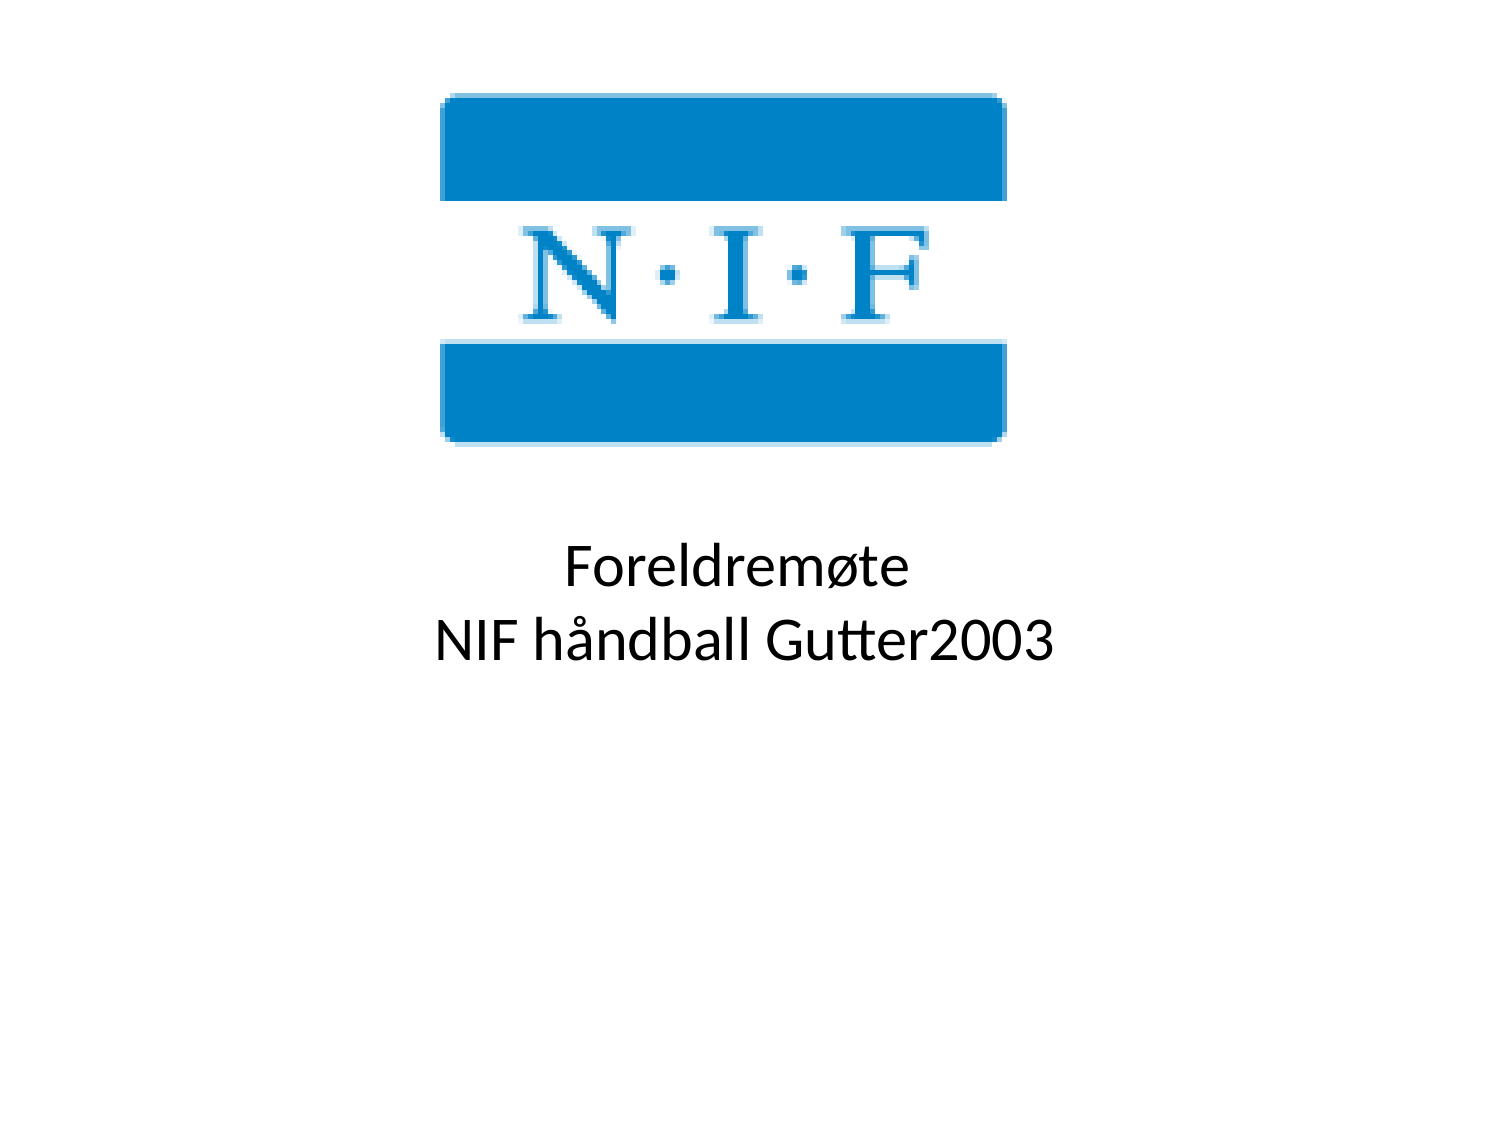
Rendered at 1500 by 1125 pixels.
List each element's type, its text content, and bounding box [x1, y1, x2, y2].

picture [430, 89, 1022, 457]
title Foreldremøte NIF håndball Gutter2003 [100, 515, 1376, 757]
